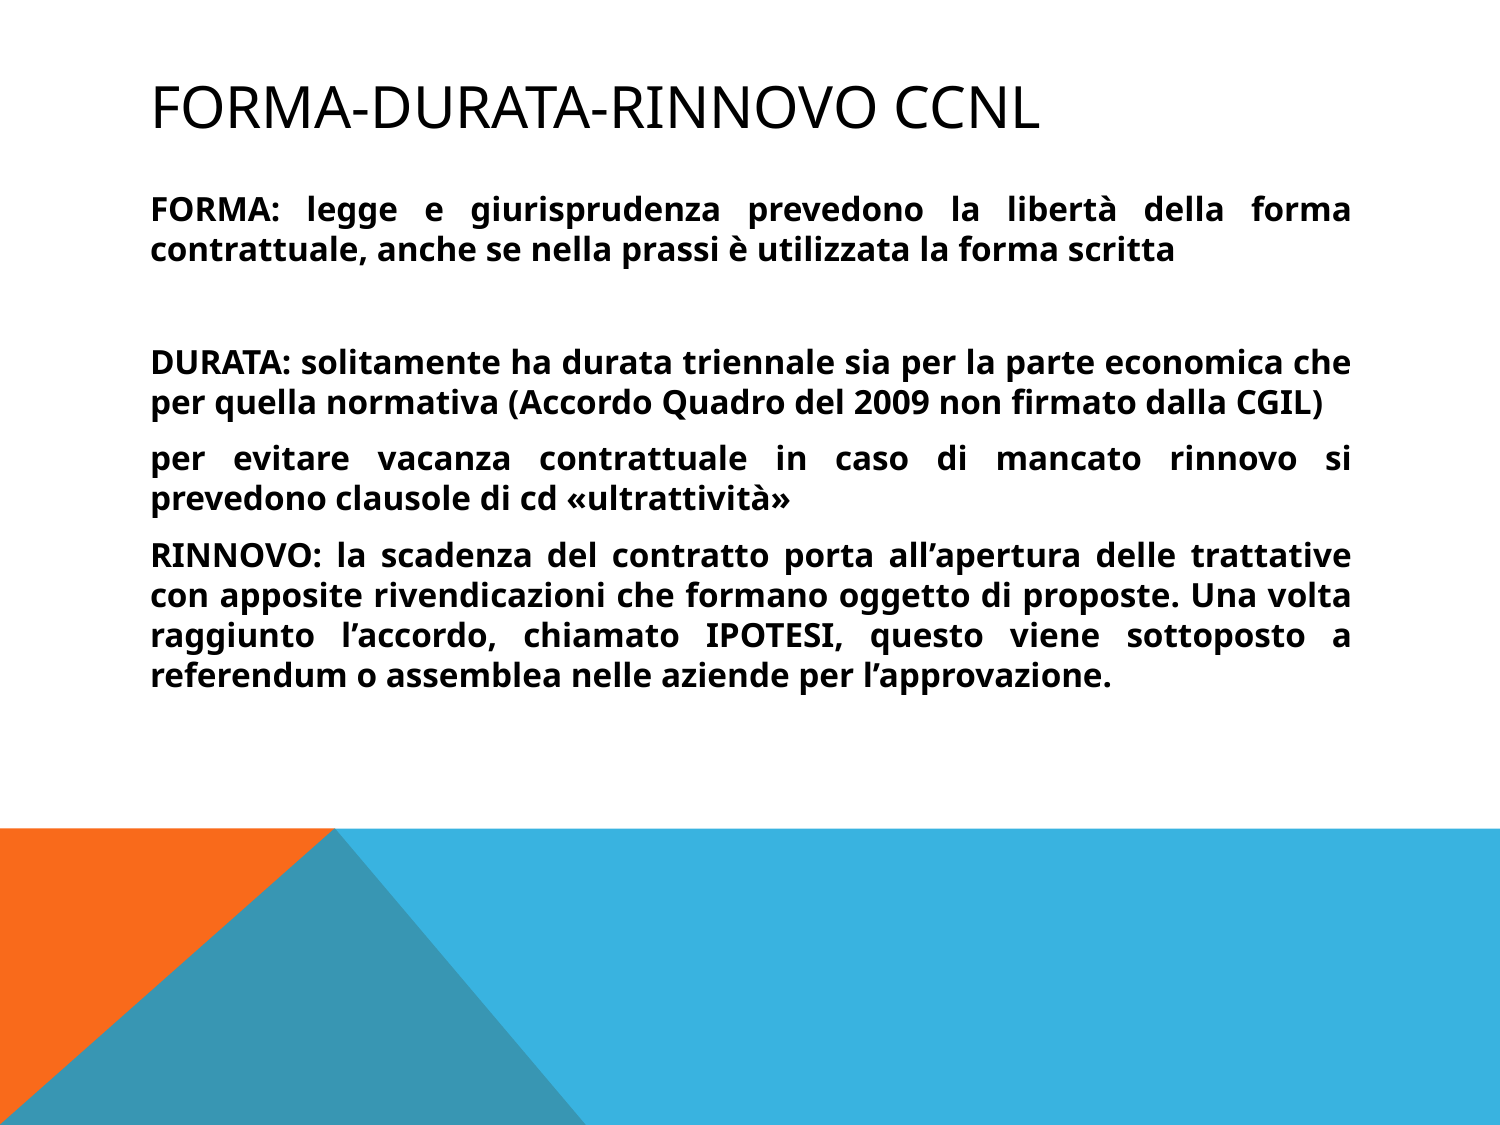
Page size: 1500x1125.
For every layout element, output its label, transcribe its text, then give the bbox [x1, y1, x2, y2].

list FORMA: legge e giurisprudenza prevedono la libertà della forma contrattuale, anche se nella prassi è utilizzata la forma scritta DURATA: solitamente ha durata triennale sia per la parte economica che per quella normativa (Accordo Quadro del 2009 non firmato dalla CGIL) per evitare vacanza contrattuale in caso di mancato rinnovo si prevedono clausole di cd «ultrattività» RINNOVO: la scadenza del contratto porta all’apertura delle trattative con apposite rivendicazioni che formano oggetto di proposte. Una volta raggiunto l’accordo, chiamato IPOTESI, questo viene sottoposto a referendum o assemblea nelle aziende per l’approvazione. [135, 180, 1369, 768]
title FORMA-DURATA-RINNOVO CCNL [135, 60, 1369, 150]
